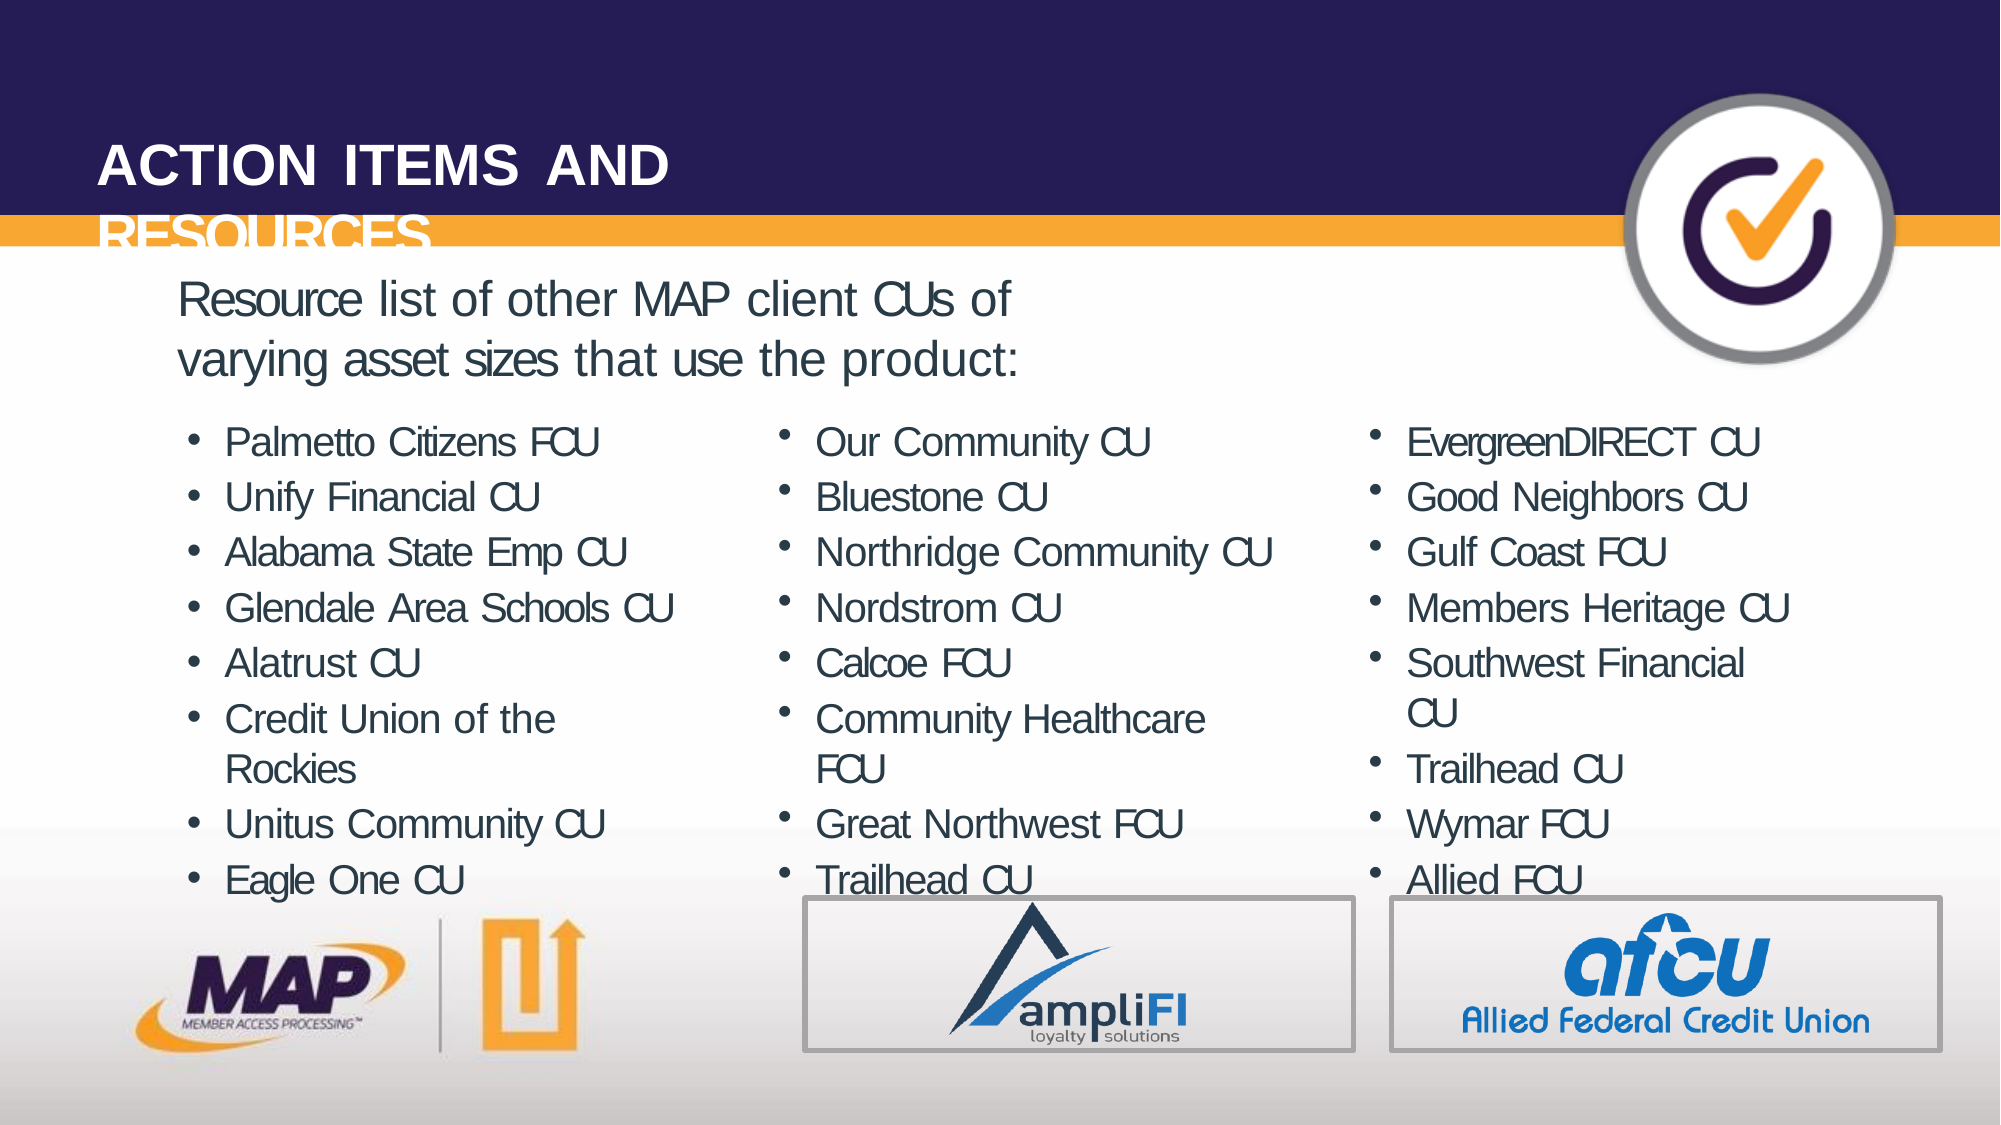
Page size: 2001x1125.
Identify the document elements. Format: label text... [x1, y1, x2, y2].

text_box Resource list of other MAP client CUs of varying asset sizes that use the product: [174, 264, 1145, 387]
text_box Our Community CU Bluestone CU Northridge Community CU Nordstrom CU Calcoe FCU Community Healthcare FCU Great Northwest FCU Trailhead CU [775, 406, 1287, 903]
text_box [802, 895, 1357, 1054]
text_box EvergreenDIRECT CU Good Neighbors CU Gulf Coast FCU Members Heritage CU Southwest Financial CU Trailhead CU Wymar FCU Allied FCU [1366, 406, 1805, 903]
picture [0, 73, 2000, 1125]
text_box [1388, 895, 1943, 1054]
title ACTION ITEMS AND RESOURCES [94, 125, 1029, 315]
text_box Palmetto Citizens FCU Unify Financial CU Alabama State Emp CU Glendale Area Schools CU Alatrust CU Credit Union of the Rockies Unitus Community CU Eagle One CU [184, 406, 688, 903]
